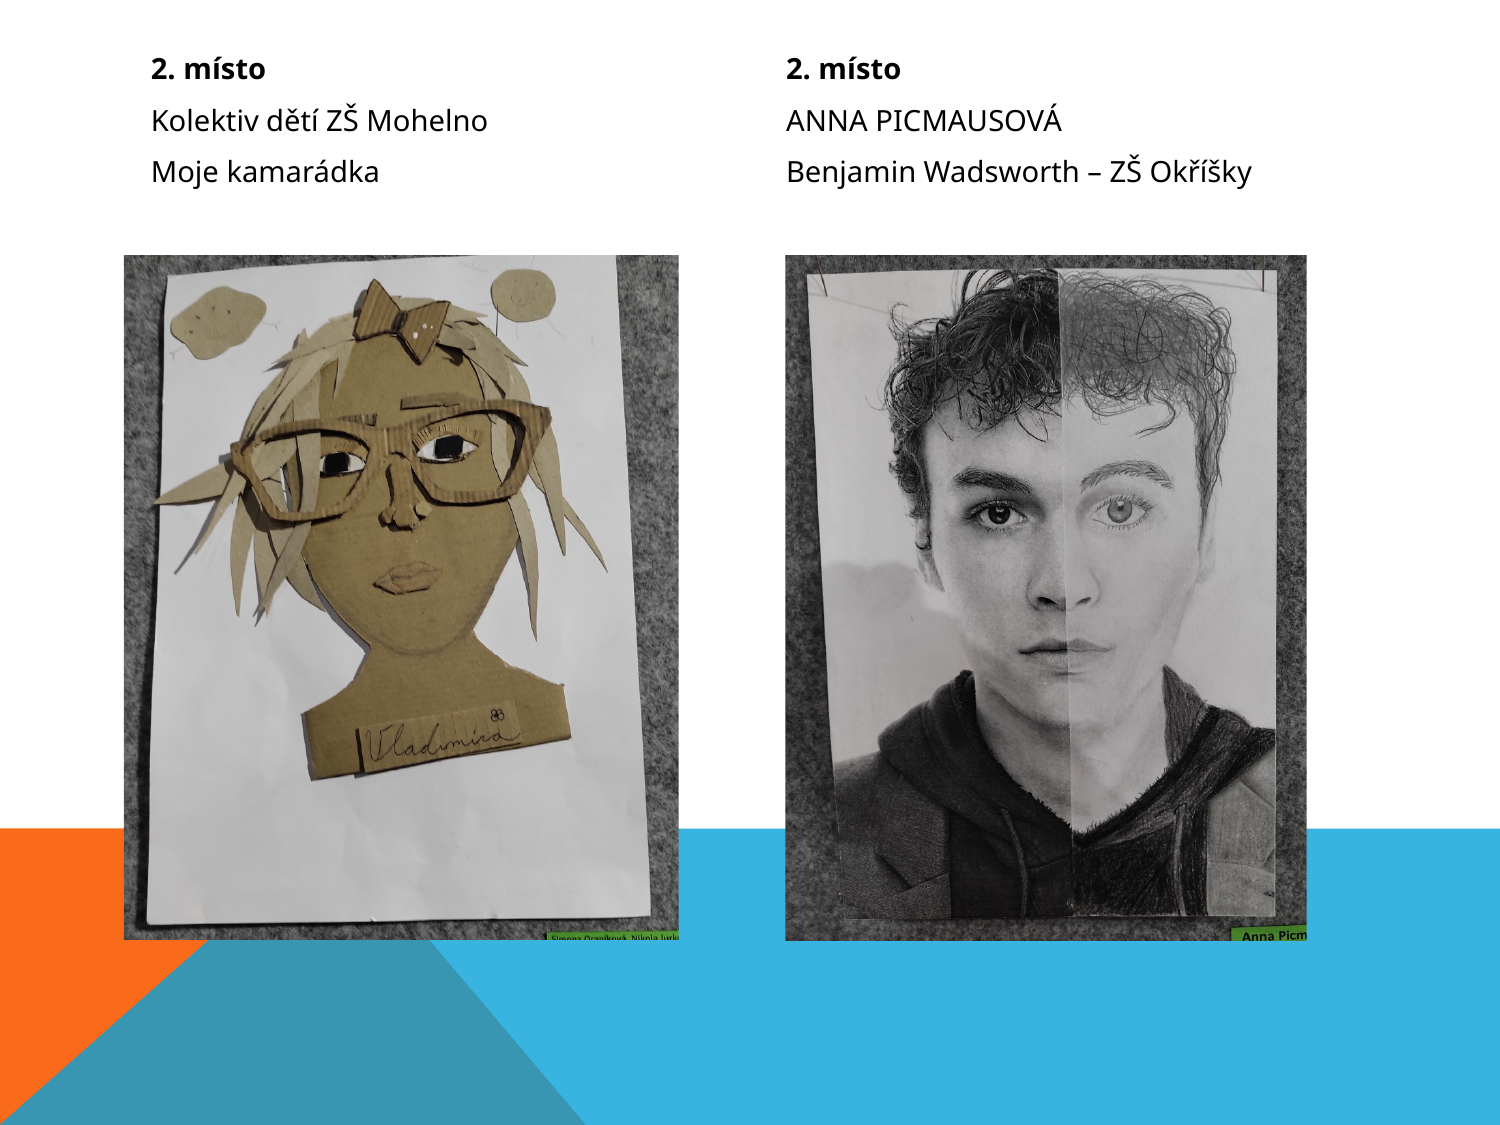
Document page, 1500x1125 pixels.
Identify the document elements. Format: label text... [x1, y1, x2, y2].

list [785, 255, 1307, 941]
list 2. místo ANNA PICMAUSOVÁ Benjamin Wadsworth – ZŠ Okříšky [771, 42, 1296, 197]
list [123, 255, 679, 940]
list 2. místo Kolektiv dětí ZŠ Mohelno Moje kamarádka [135, 42, 661, 197]
